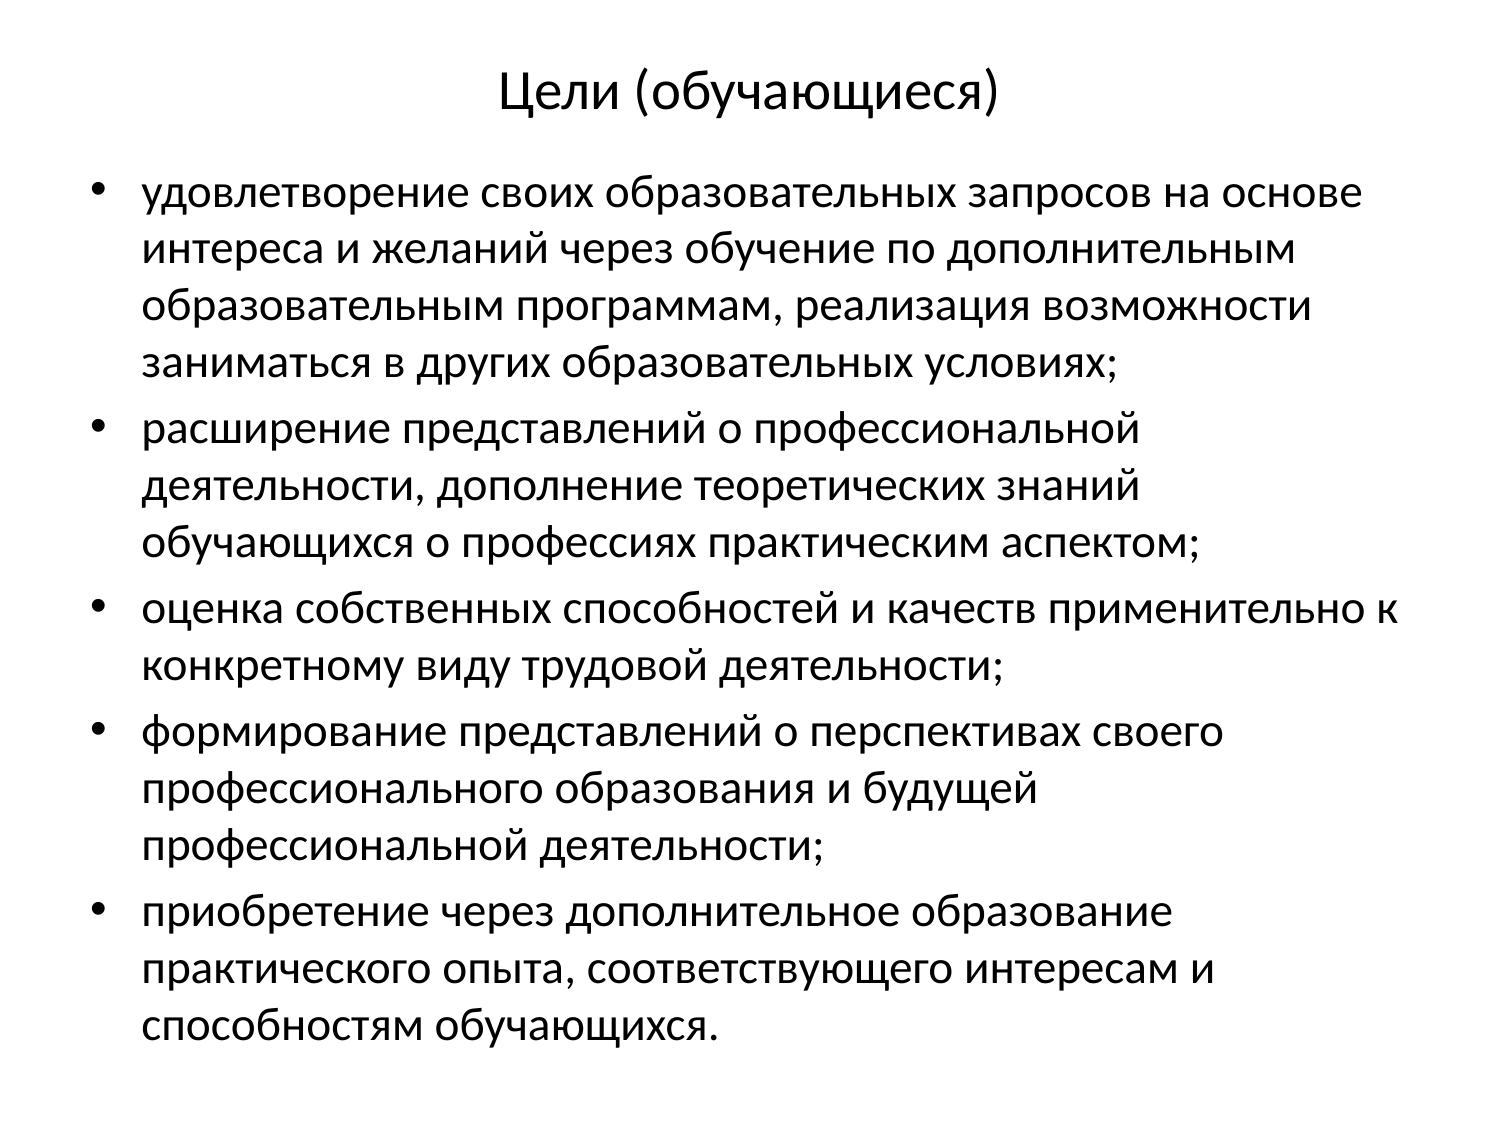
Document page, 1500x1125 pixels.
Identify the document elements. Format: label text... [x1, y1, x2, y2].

title Цели (обучающиеся) [75, 45, 1425, 129]
list удовлетворение своих образовательных запросов на основе интереса и желаний через обучение по дополнительным образовательным программам, реализация возможности заниматься в других образовательных условиях; расширение представлений о профессиональной деятельности, дополнение теоретических знаний обучающихся о профессиях практическим аспектом; оценка собственных способностей и качеств применительно к конкретному виду трудовой деятельности; формирование представлений о перспективах своего профессионального образования и будущей профессиональной деятельности; приобретение через дополнительное образование практического опыта, соответствующего интересам и способностям обучающихся. [75, 152, 1425, 1079]
